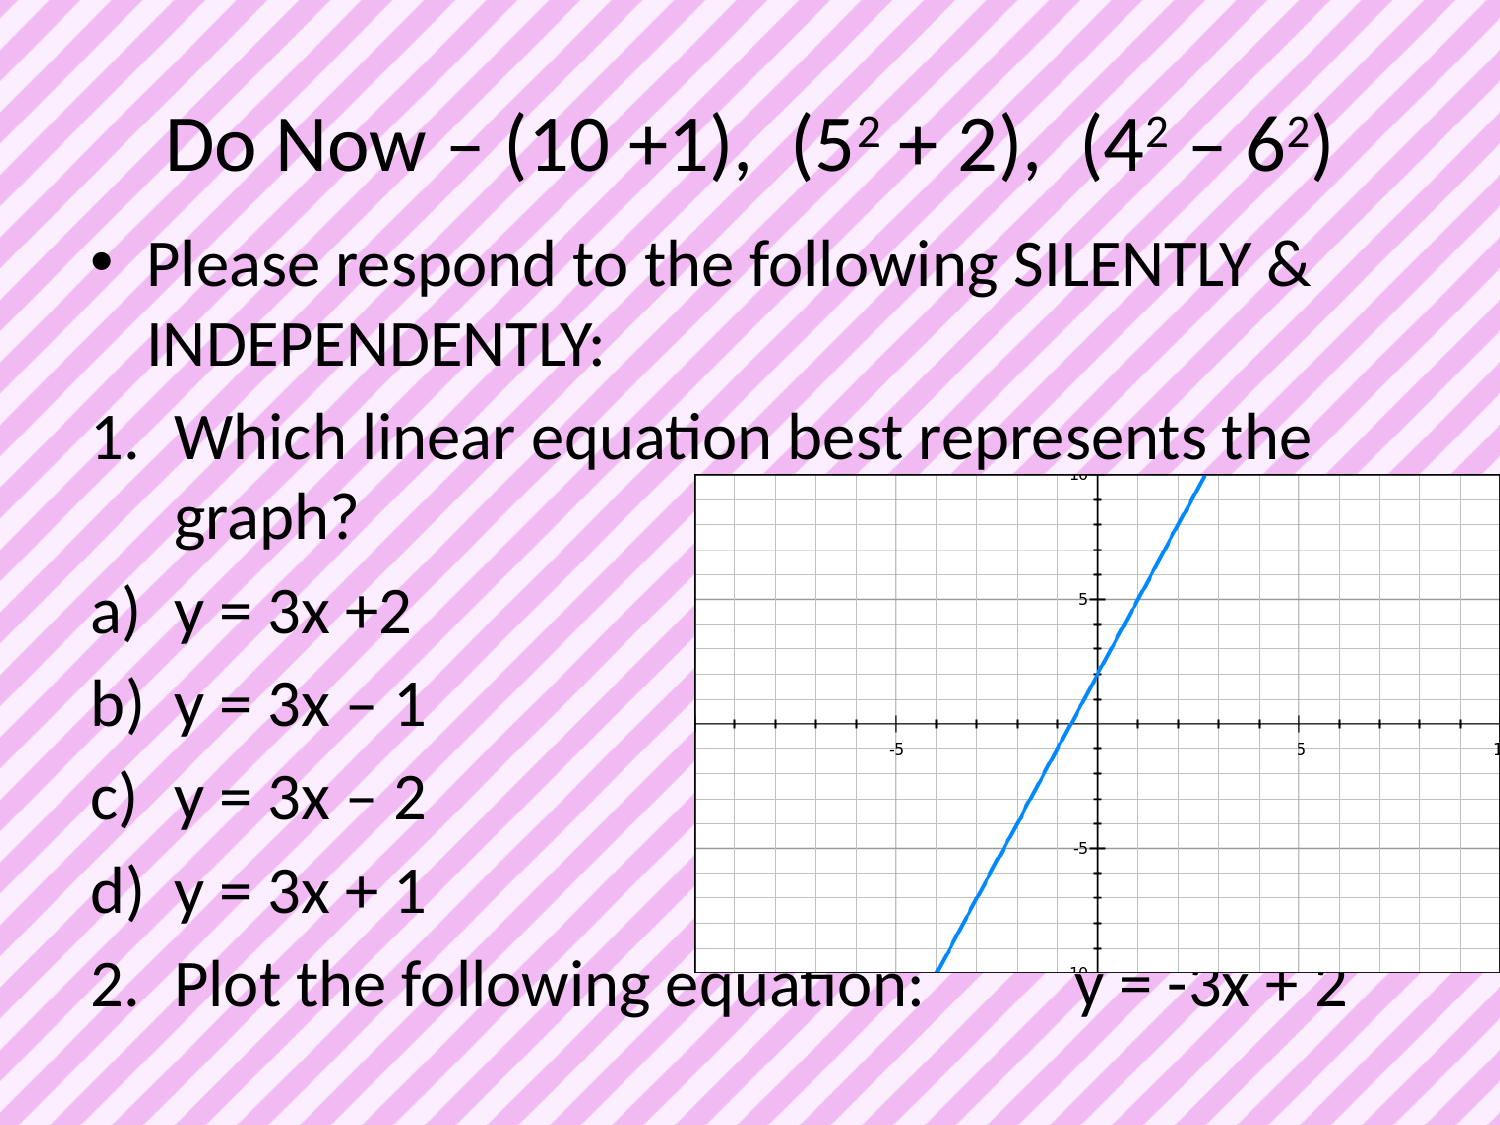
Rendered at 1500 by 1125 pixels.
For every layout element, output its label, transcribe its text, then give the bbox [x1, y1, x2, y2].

picture [0, 0, 1500, 1125]
title Do Now – (10 +1), (52 + 2), (42 – 62) [75, 45, 1425, 212]
list Please respond to the following SILENTLY & INDEPENDENTLY: Which linear equation best represents the graph? y = 3x +2 y = 3x – 1 y = 3x – 2 y = 3x + 1 Plot the following equation: y = -3x + 2 [75, 212, 1425, 1125]
